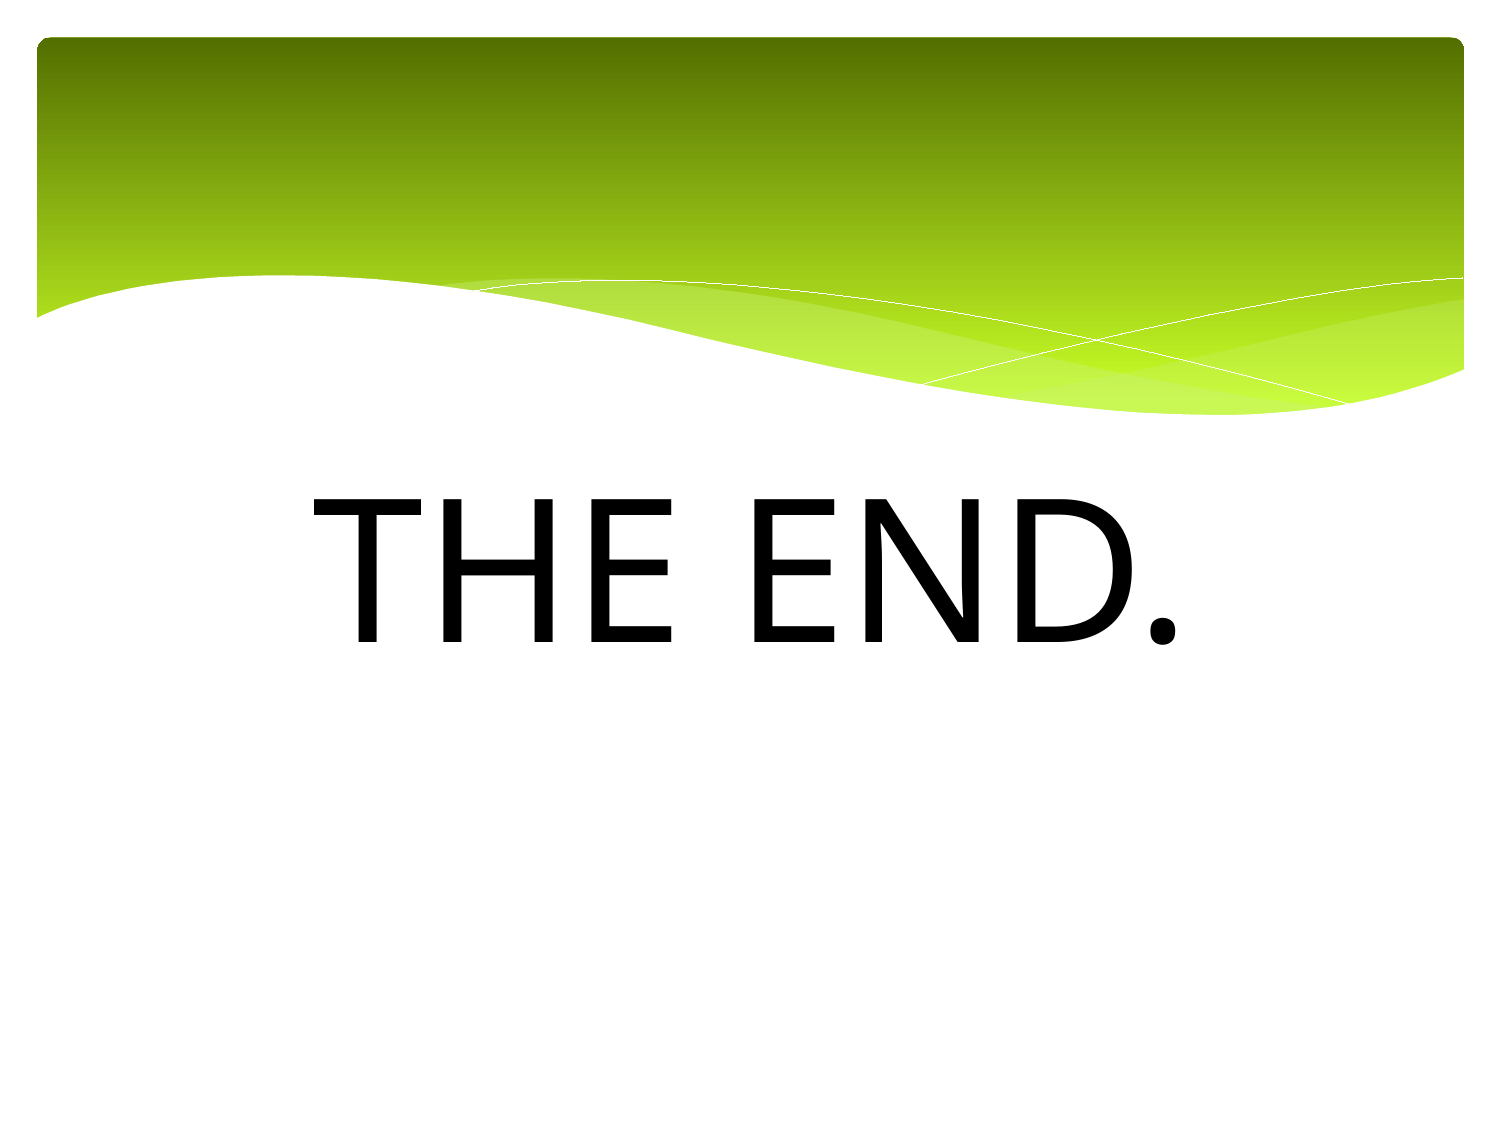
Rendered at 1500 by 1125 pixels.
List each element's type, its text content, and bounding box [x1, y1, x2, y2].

title THE END. [76, 90, 1427, 1035]
